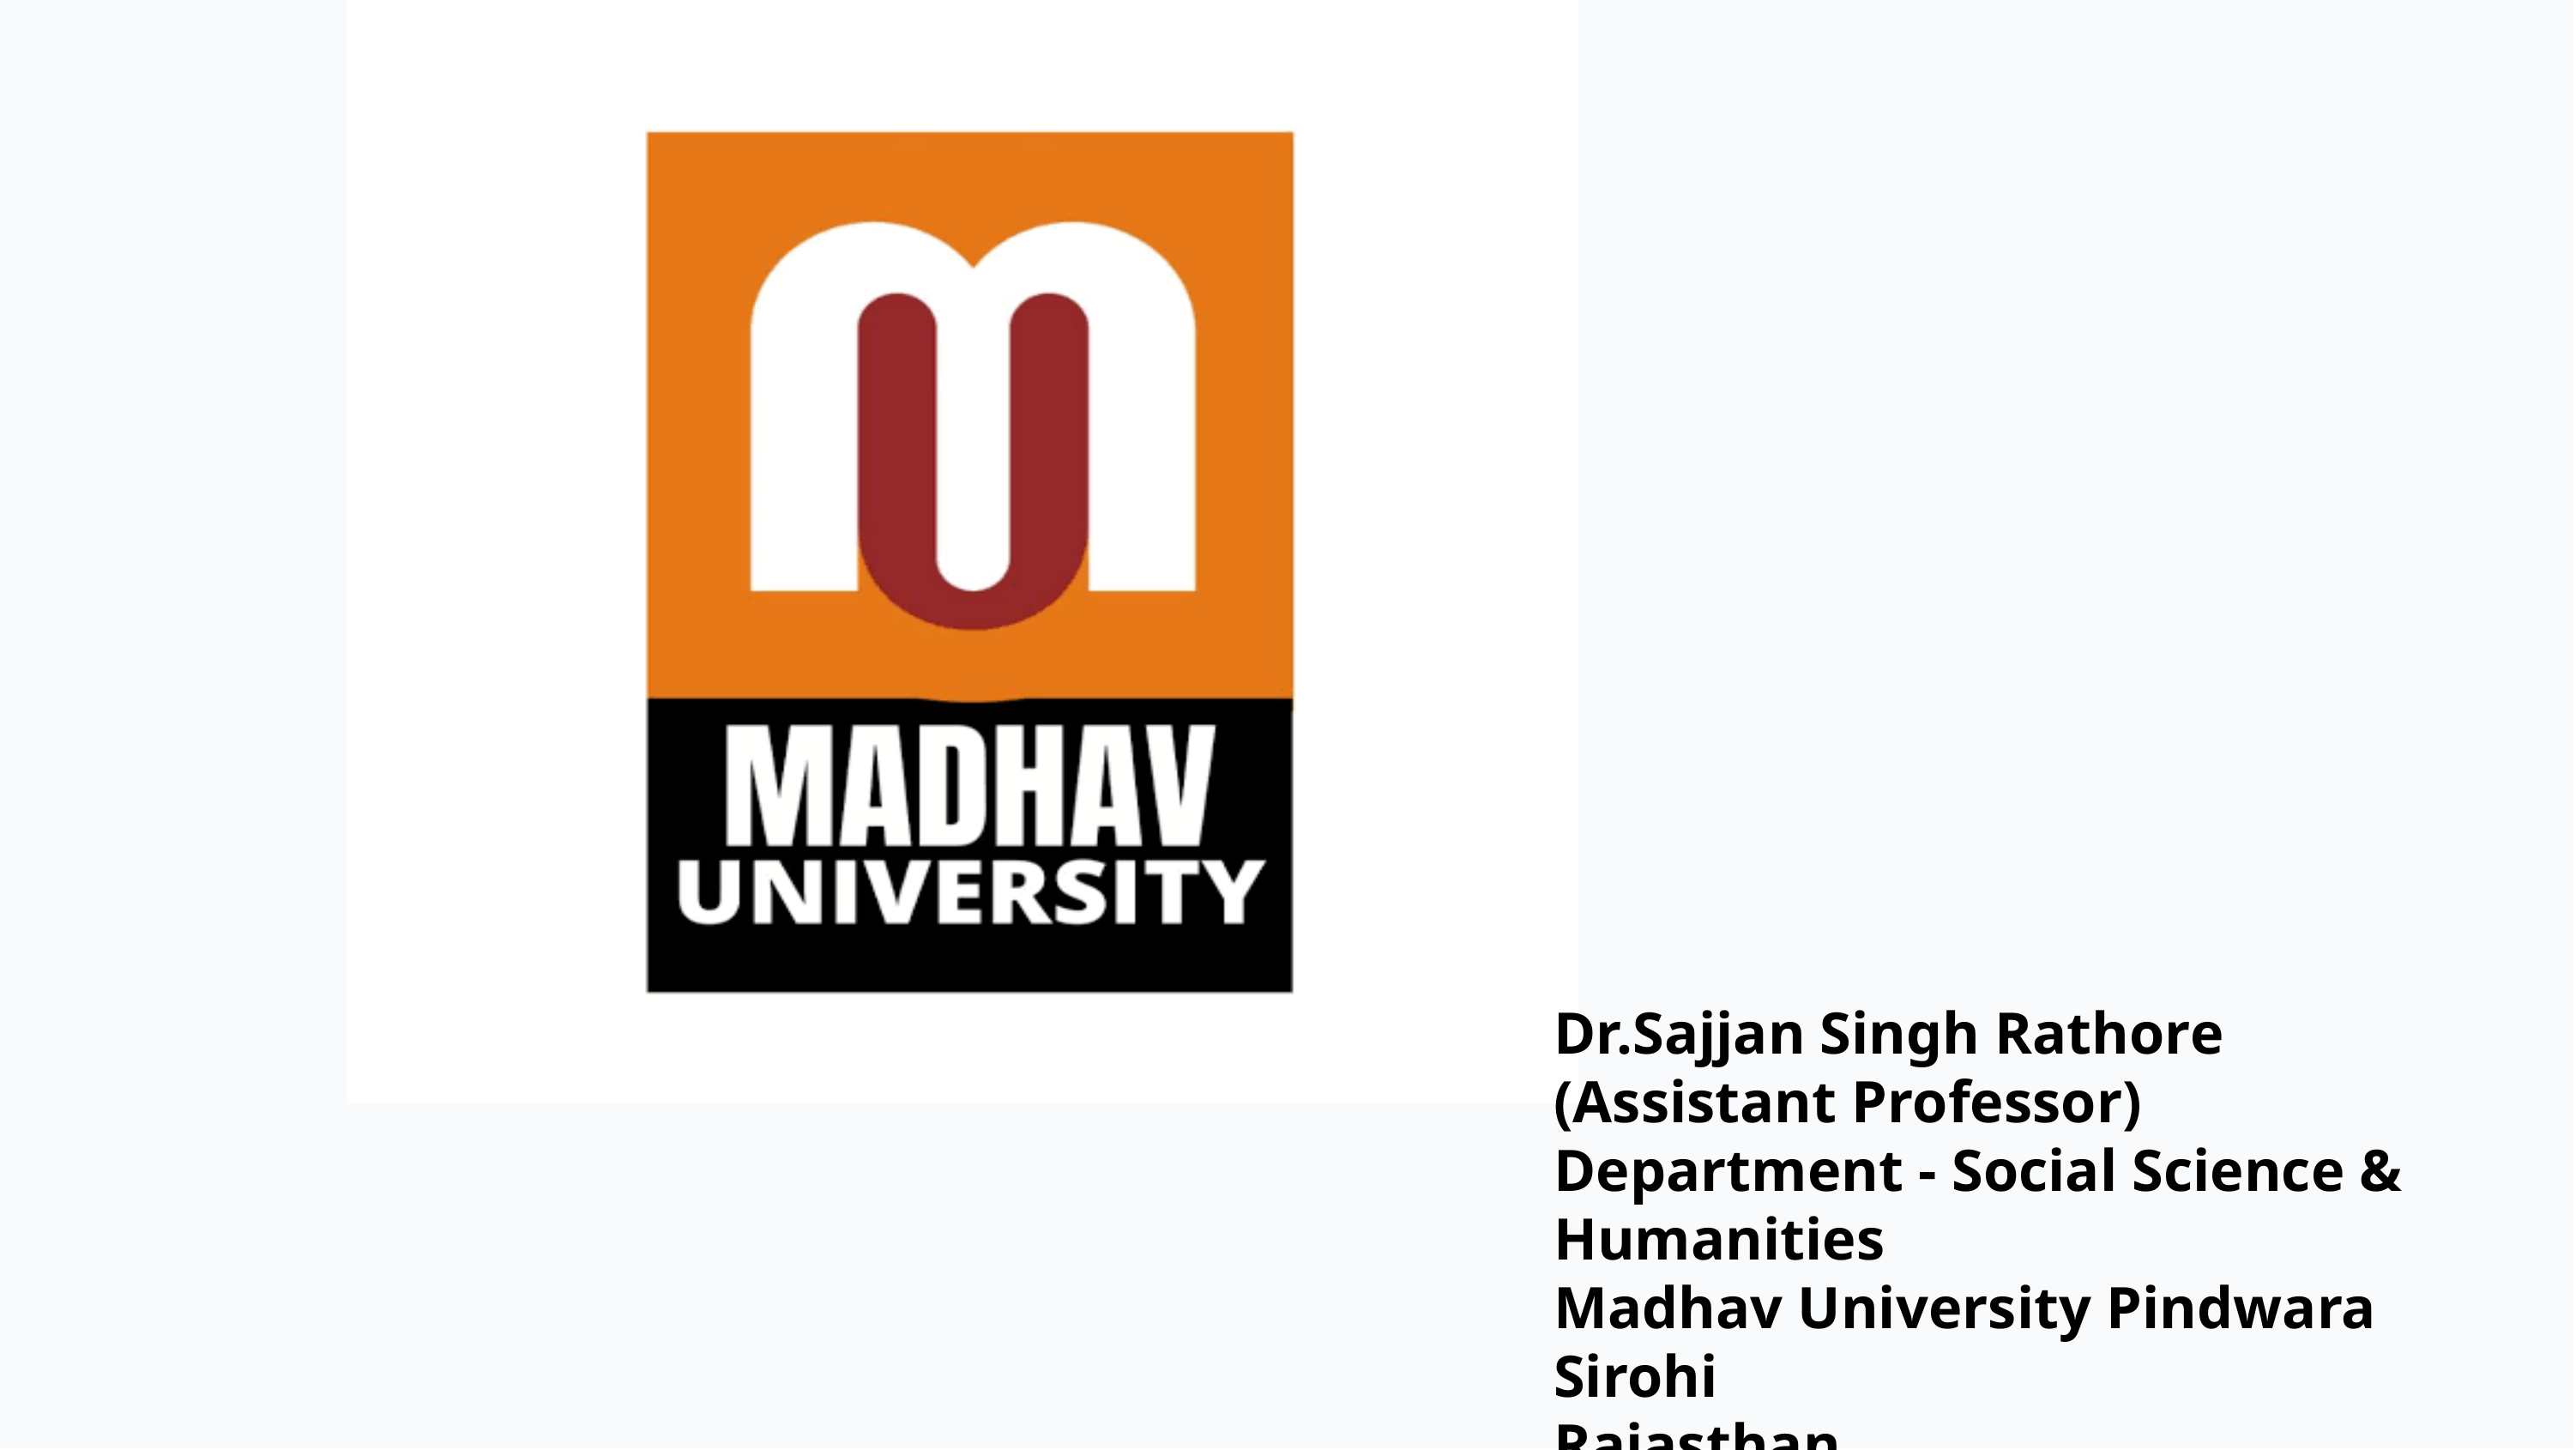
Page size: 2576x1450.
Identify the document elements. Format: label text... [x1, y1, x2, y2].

text_box Dr.Sajjan Singh Rathore (Assistant Professor) Department - Social Science & Humanities Madhav University Pindwara Sirohi Rajasthan [1541, 990, 2550, 1450]
picture [347, 0, 1578, 1104]
